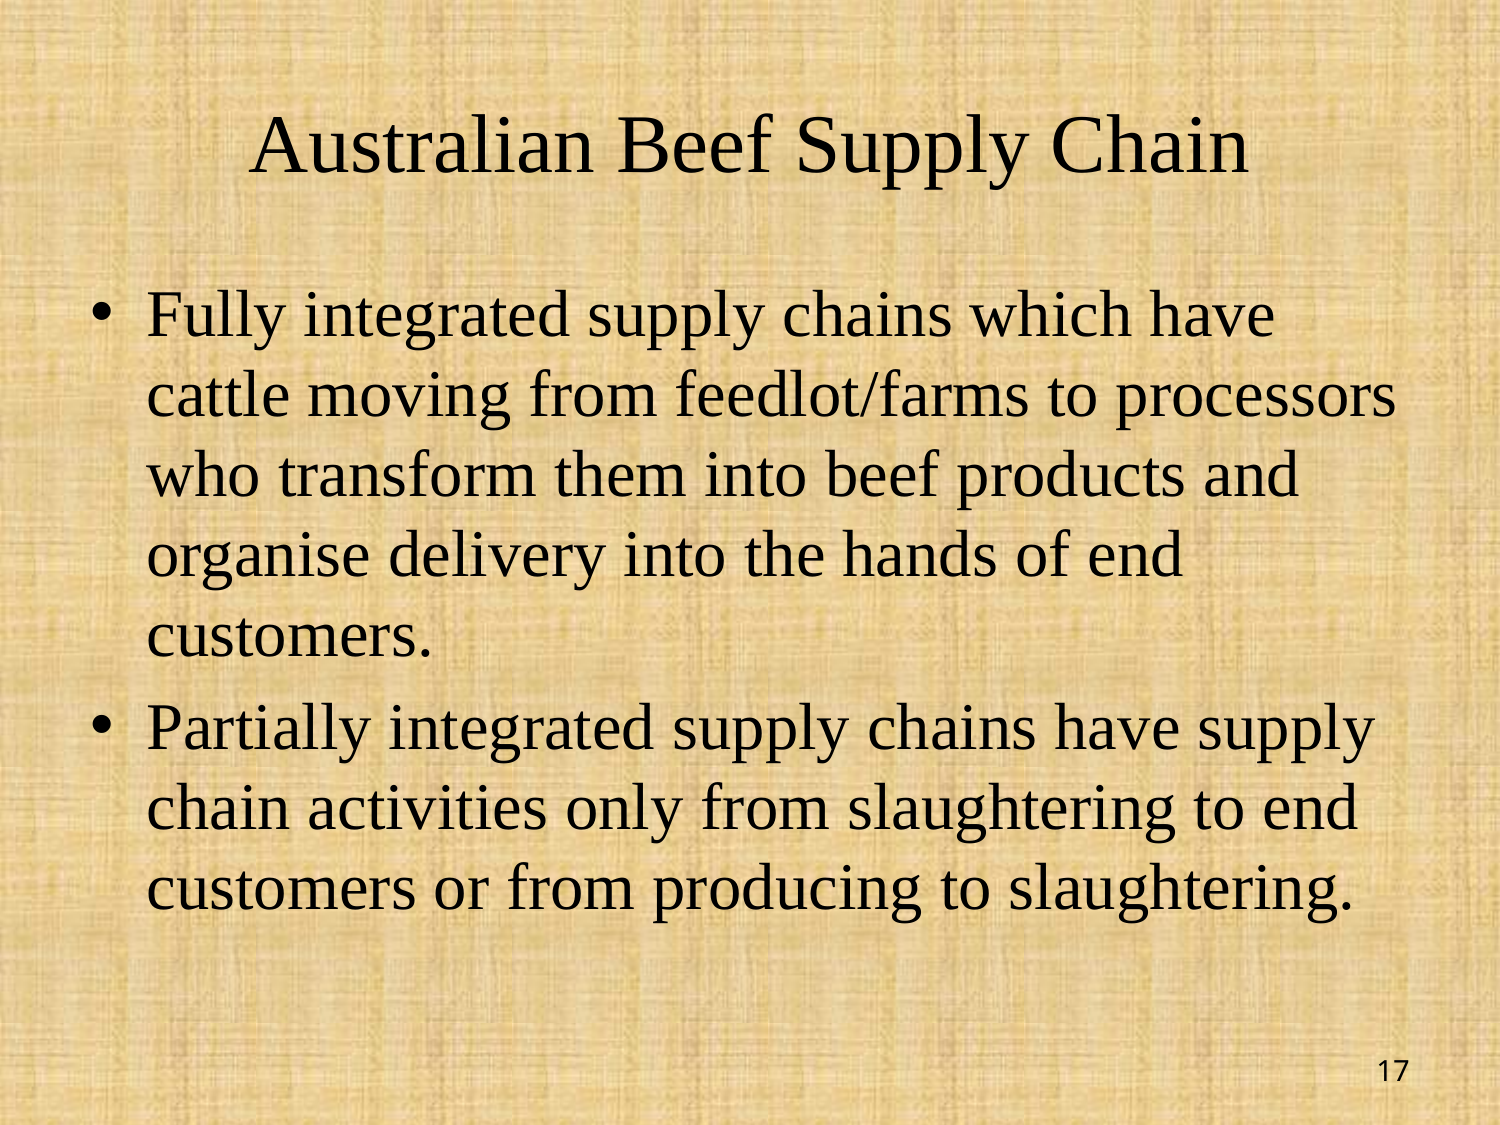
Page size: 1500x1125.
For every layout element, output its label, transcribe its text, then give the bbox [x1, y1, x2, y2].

picture [0, 0, 1500, 1125]
title Australian Beef Supply Chain [75, 45, 1425, 233]
slide_number 17 [1074, 1042, 1425, 1103]
list Fully integrated supply chains which have cattle moving from feedlot/farms to processors who transform them into beef products and organise delivery into the hands of end customers. Partially integrated supply chains have supply chain activities only from slaughtering to end customers or from producing to slaughtering. [75, 262, 1425, 1005]
